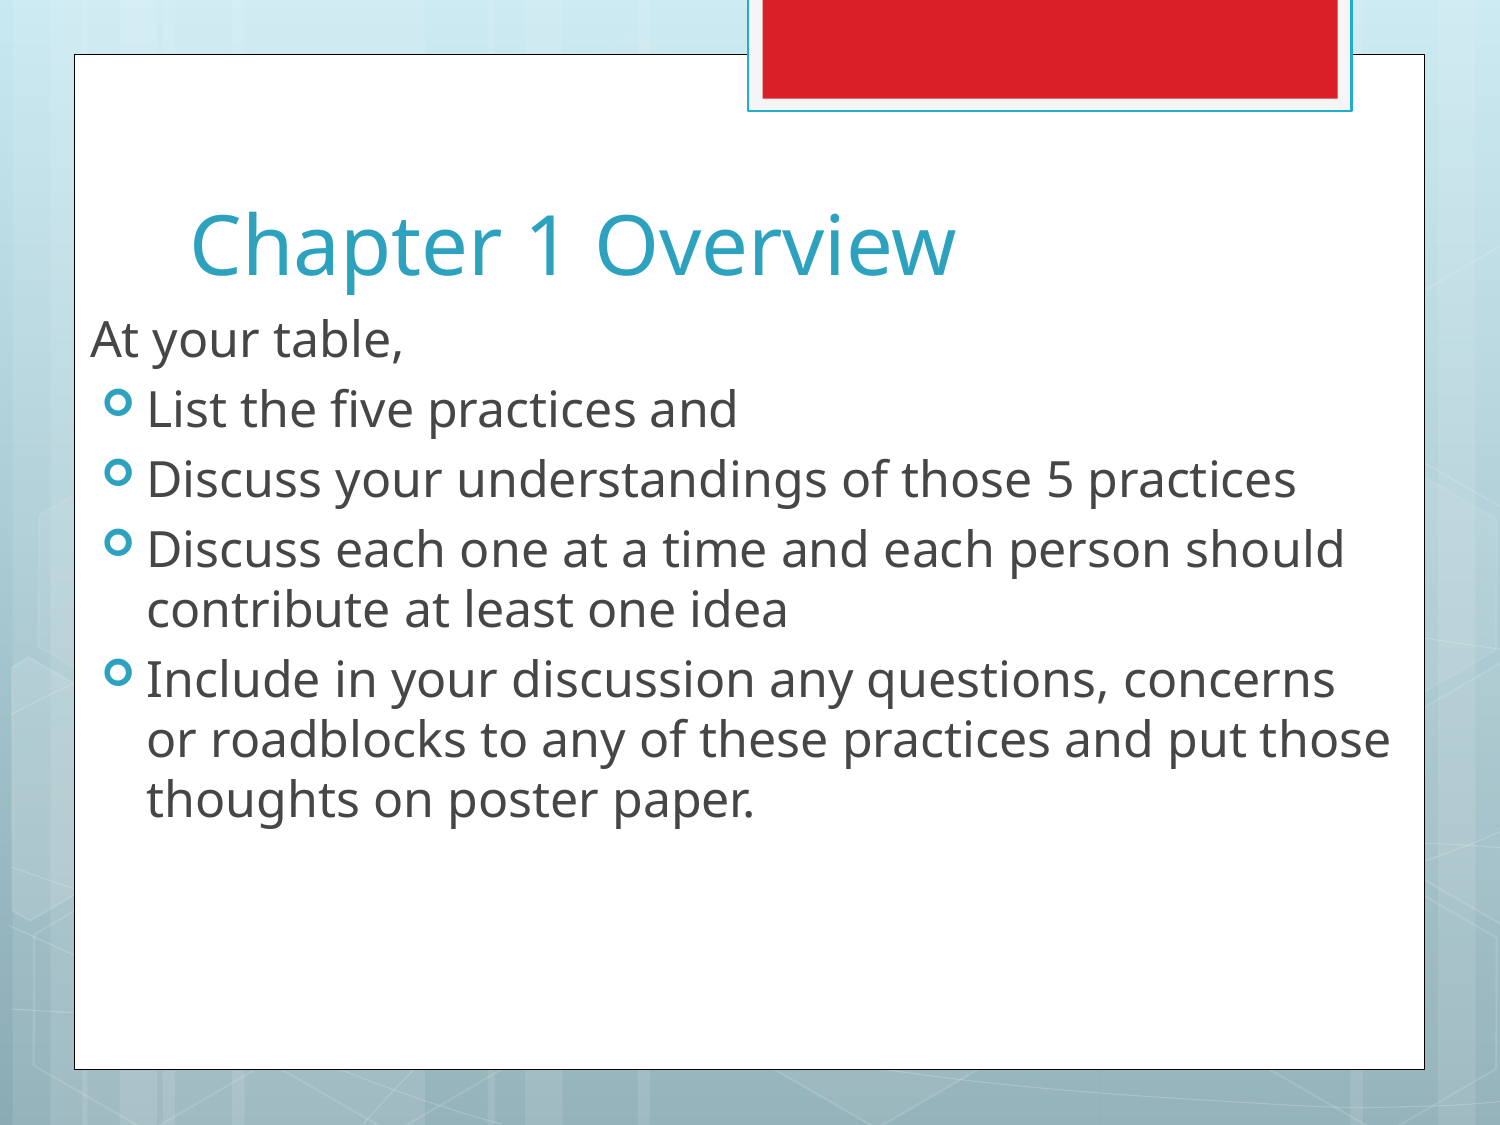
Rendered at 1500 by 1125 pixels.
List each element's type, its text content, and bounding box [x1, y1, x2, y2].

title Chapter 1 Overview [174, 112, 1328, 299]
list At your table, List the five practices and Discuss your understandings of those 5 practices Discuss each one at a time and each person should contribute at least one idea Include in your discussion any questions, concerns or roadblocks to any of these practices and put those thoughts on poster paper. [75, 299, 1413, 1075]
